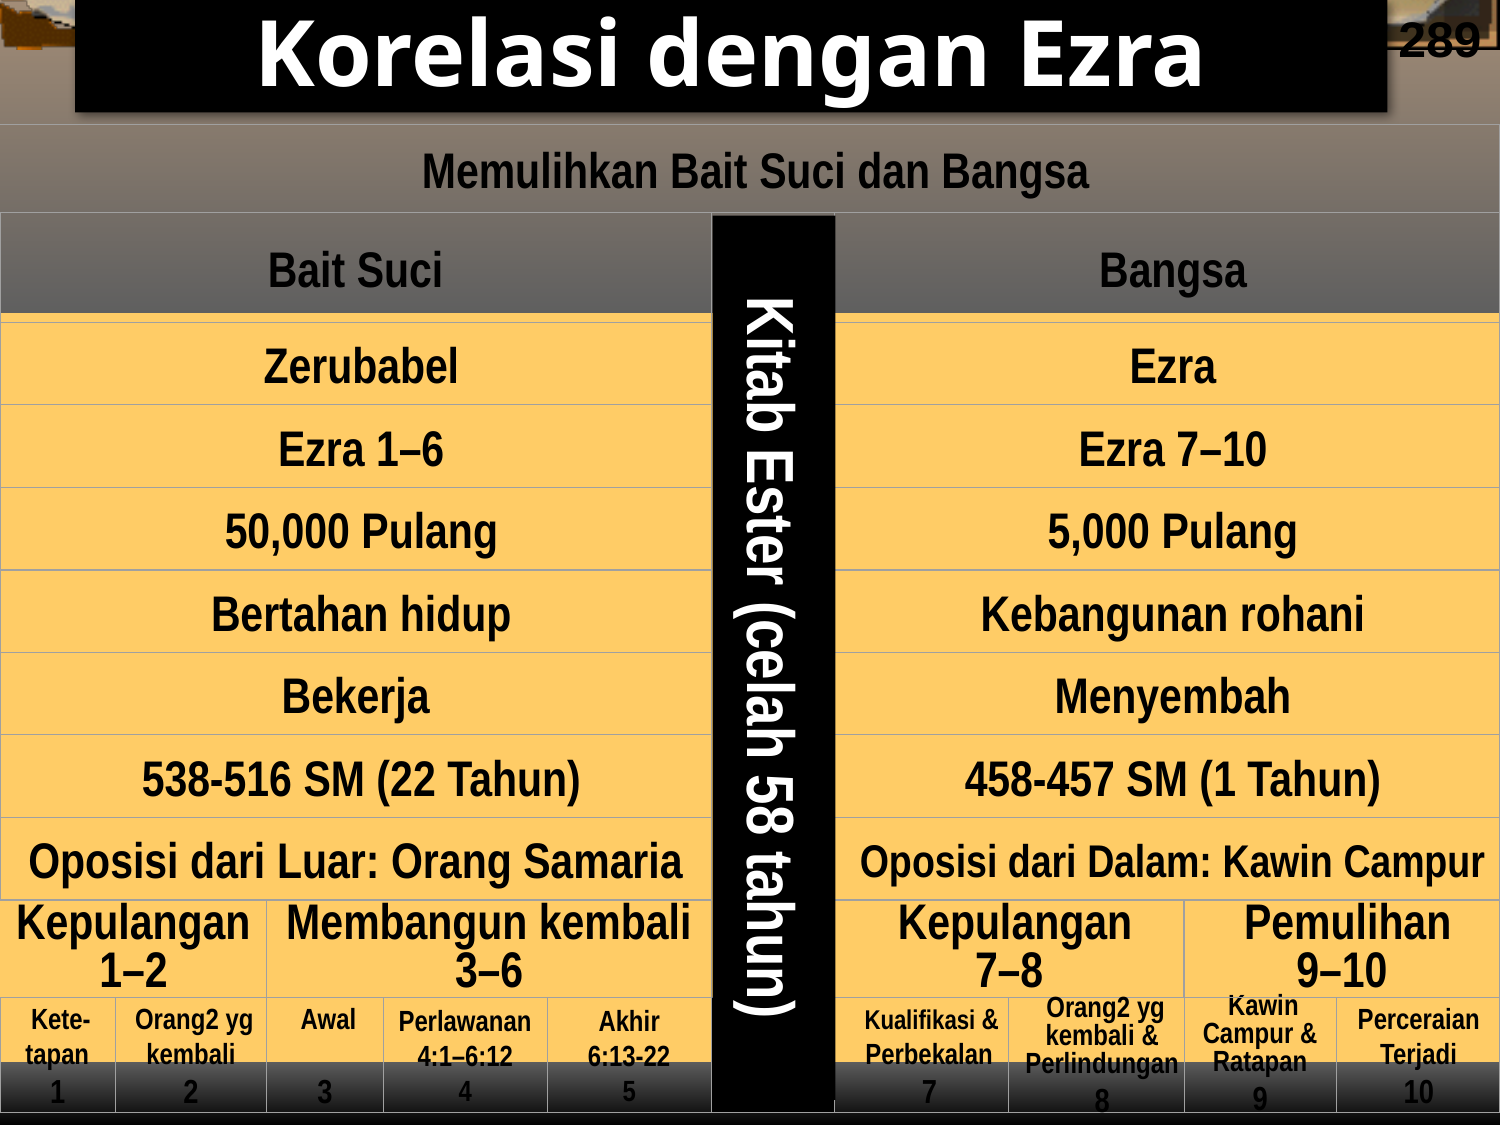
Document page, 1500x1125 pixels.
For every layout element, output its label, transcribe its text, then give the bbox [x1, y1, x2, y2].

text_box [0, 124, 1500, 1113]
text_box 289 [1379, 0, 1500, 75]
title Korelasi dengan Ezra [74, 0, 1388, 113]
picture [0, 0, 74, 50]
